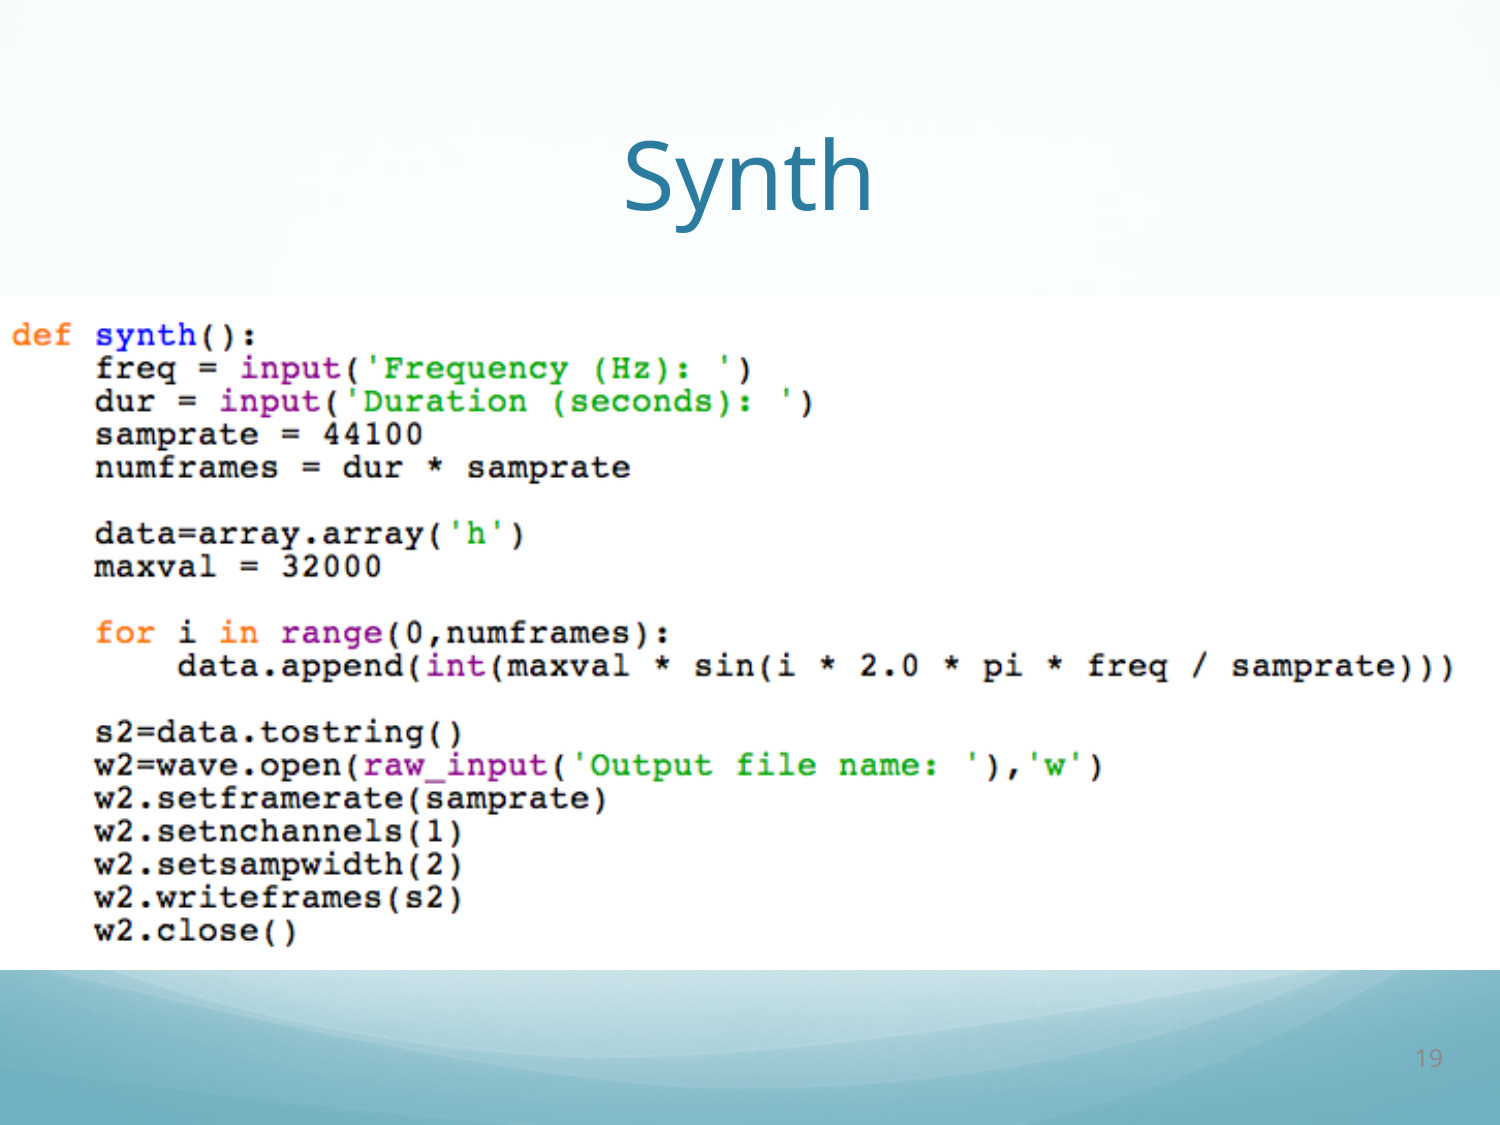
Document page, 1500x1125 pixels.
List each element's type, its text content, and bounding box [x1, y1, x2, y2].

picture [0, 295, 1500, 971]
title Synth [90, 17, 1410, 237]
slide_number 19 [958, 1029, 1459, 1090]
